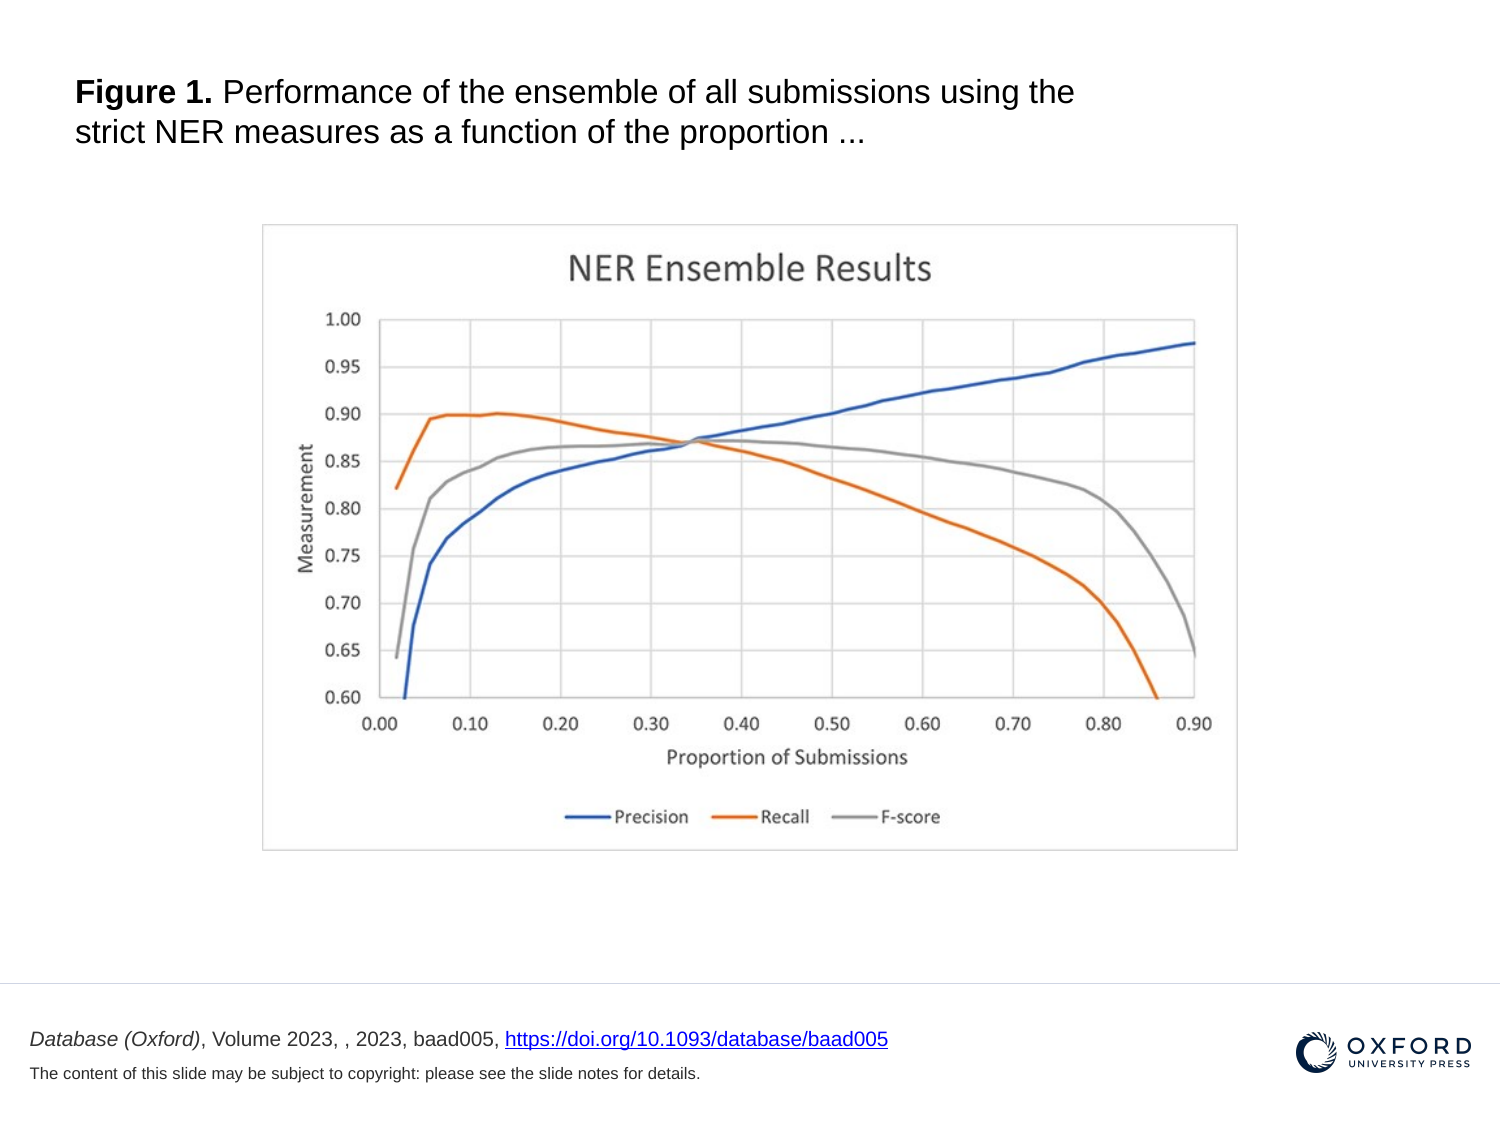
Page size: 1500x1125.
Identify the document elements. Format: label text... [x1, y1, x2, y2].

picture [1296, 1032, 1471, 1073]
title Figure 1. Performance of the ensemble of all submissions using the strict NER measures as a function of the proportion ... [75, 69, 1078, 171]
picture [262, 224, 1238, 851]
footer Database (Oxford), Volume 2023, , 2023, baad005, https://doi.org/10.1093/database/baad005 The content of this slide may be subject to copyright: please see the slide notes for details. [0, 983, 1260, 1125]
